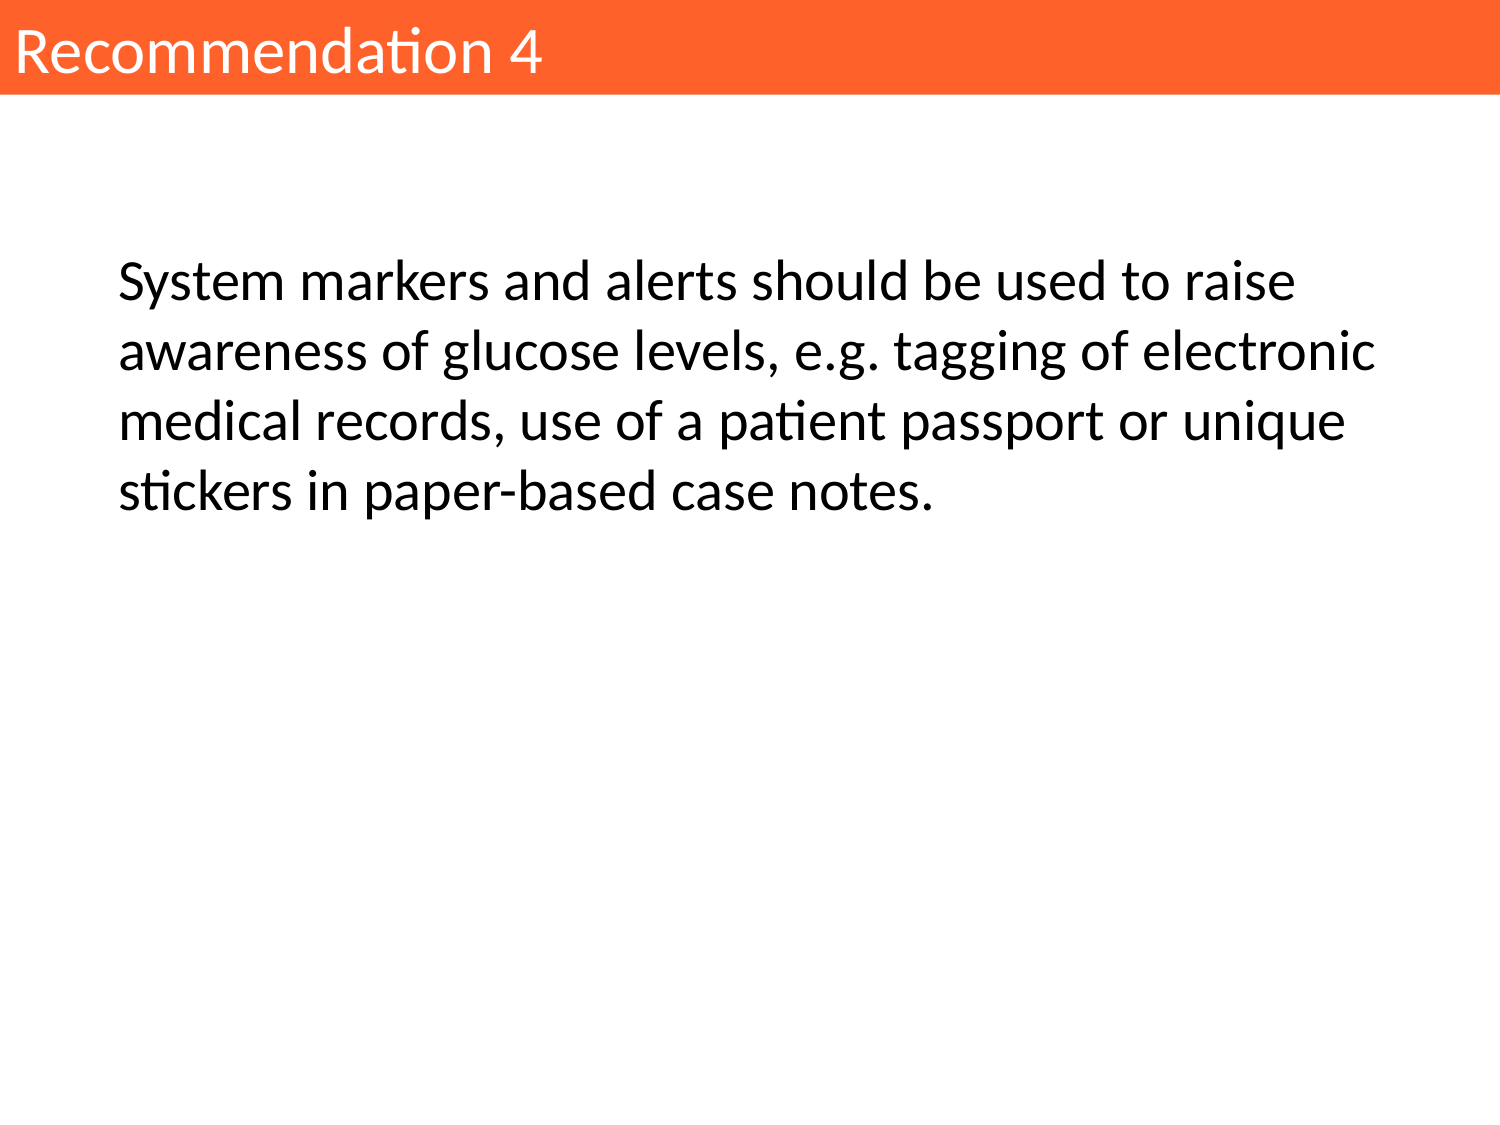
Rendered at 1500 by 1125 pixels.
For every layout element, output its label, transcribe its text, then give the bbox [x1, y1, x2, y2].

list System markers and alerts should be used to raise awareness of glucose levels, e.g. tagging of electronic medical records, use of a patient passport or unique stickers in paper-based case notes. [103, 139, 1397, 1006]
text_box Recommendation 4 [0, 0, 1500, 95]
